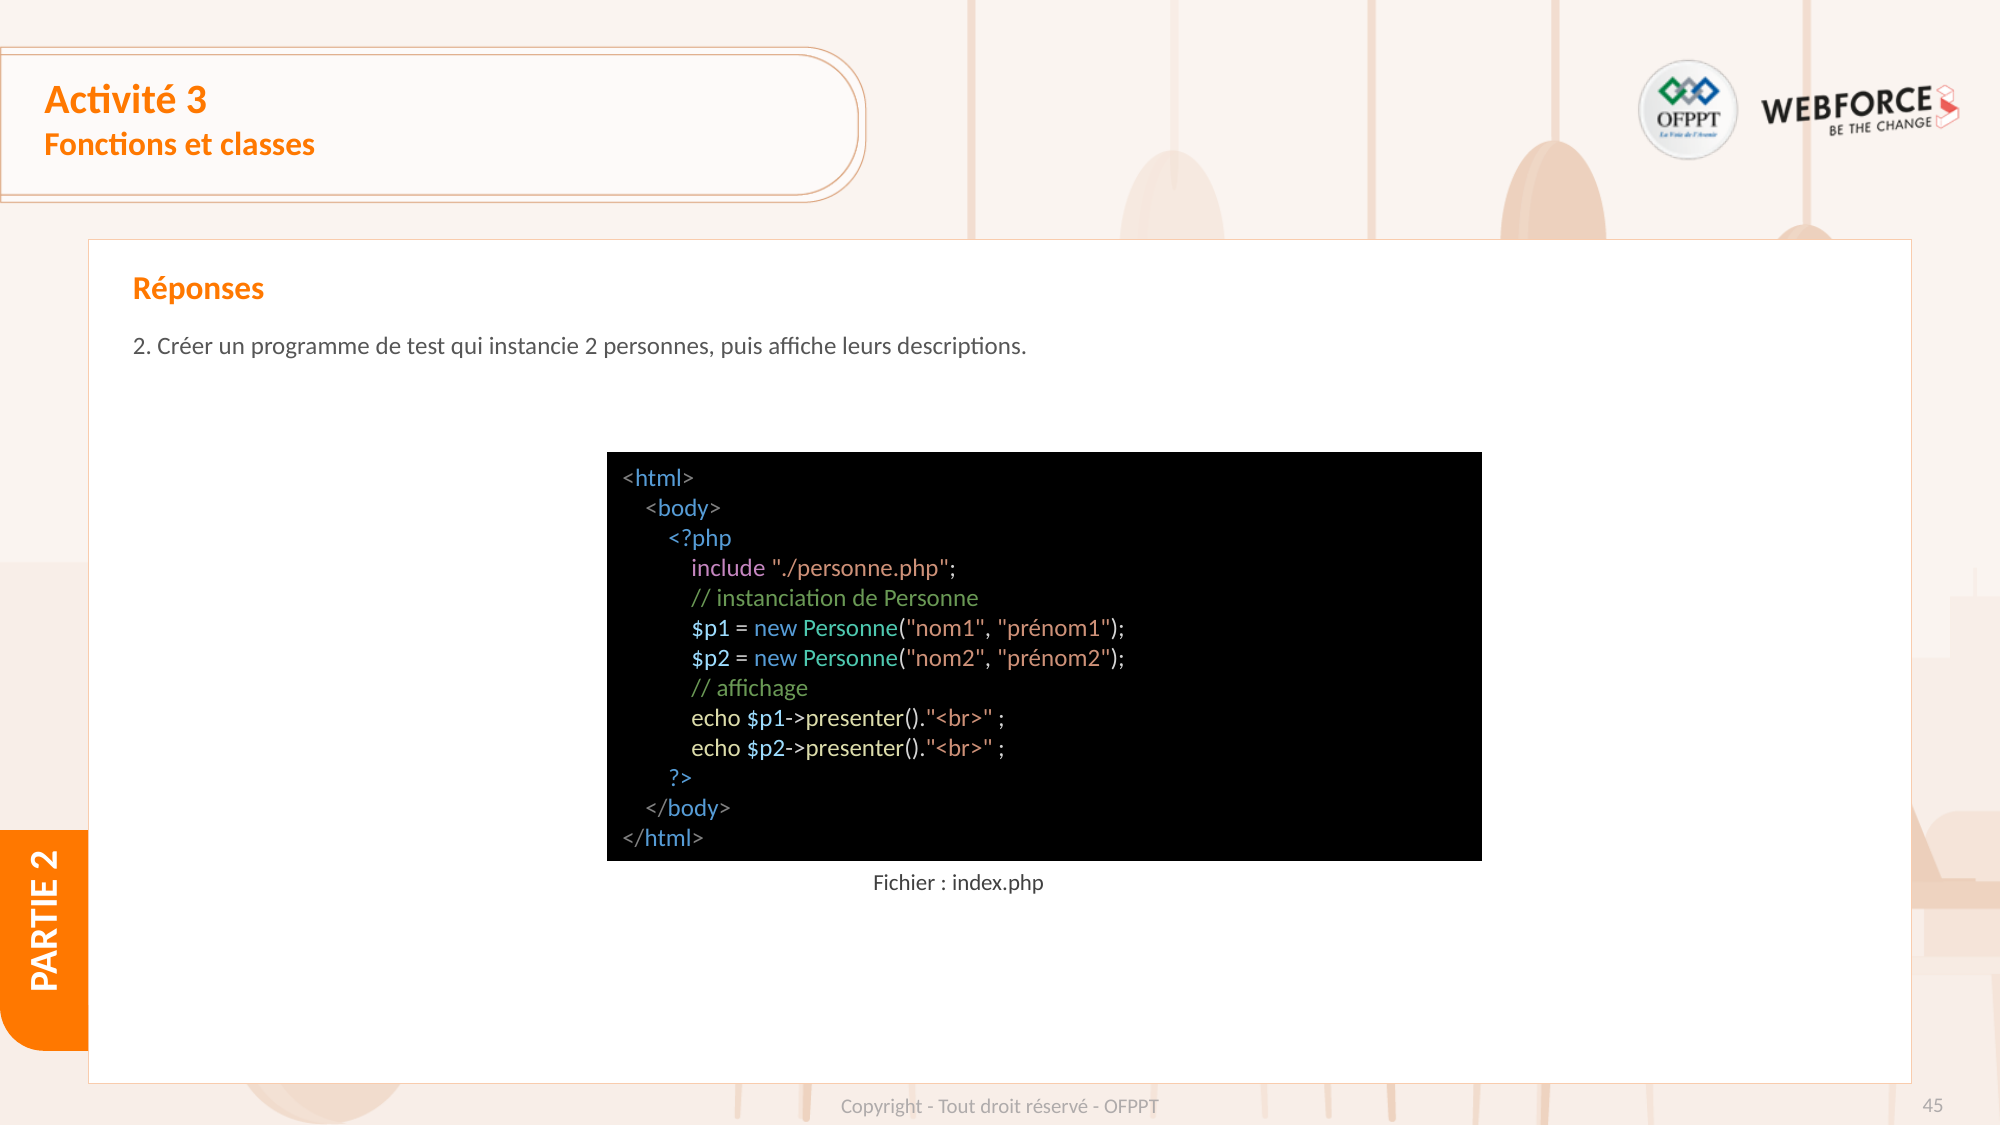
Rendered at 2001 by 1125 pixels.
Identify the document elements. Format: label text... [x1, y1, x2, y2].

list Fonctions et classes [29, 119, 863, 192]
list Réponses [118, 265, 1881, 318]
picture [1634, 56, 1743, 164]
text_box <html> <body> <?php include "./personne.php"; // instanciation de Personne $p1 = new Personne("nom1", "prénom1"); $p2 = new Personne("nom2", "prénom2"); // affichage echo $p1->presenter()."<br>" ; echo $p2->presenter()."<br>" ; ?> </body> </html> [607, 452, 1482, 861]
title Activité 3 [29, 65, 863, 119]
picture [1754, 75, 1967, 145]
list 2. Créer un programme de test qui instancie 2 personnes, puis affiche leurs descriptions. [118, 318, 1881, 1060]
text_box Fichier : index.php [858, 859, 1224, 902]
